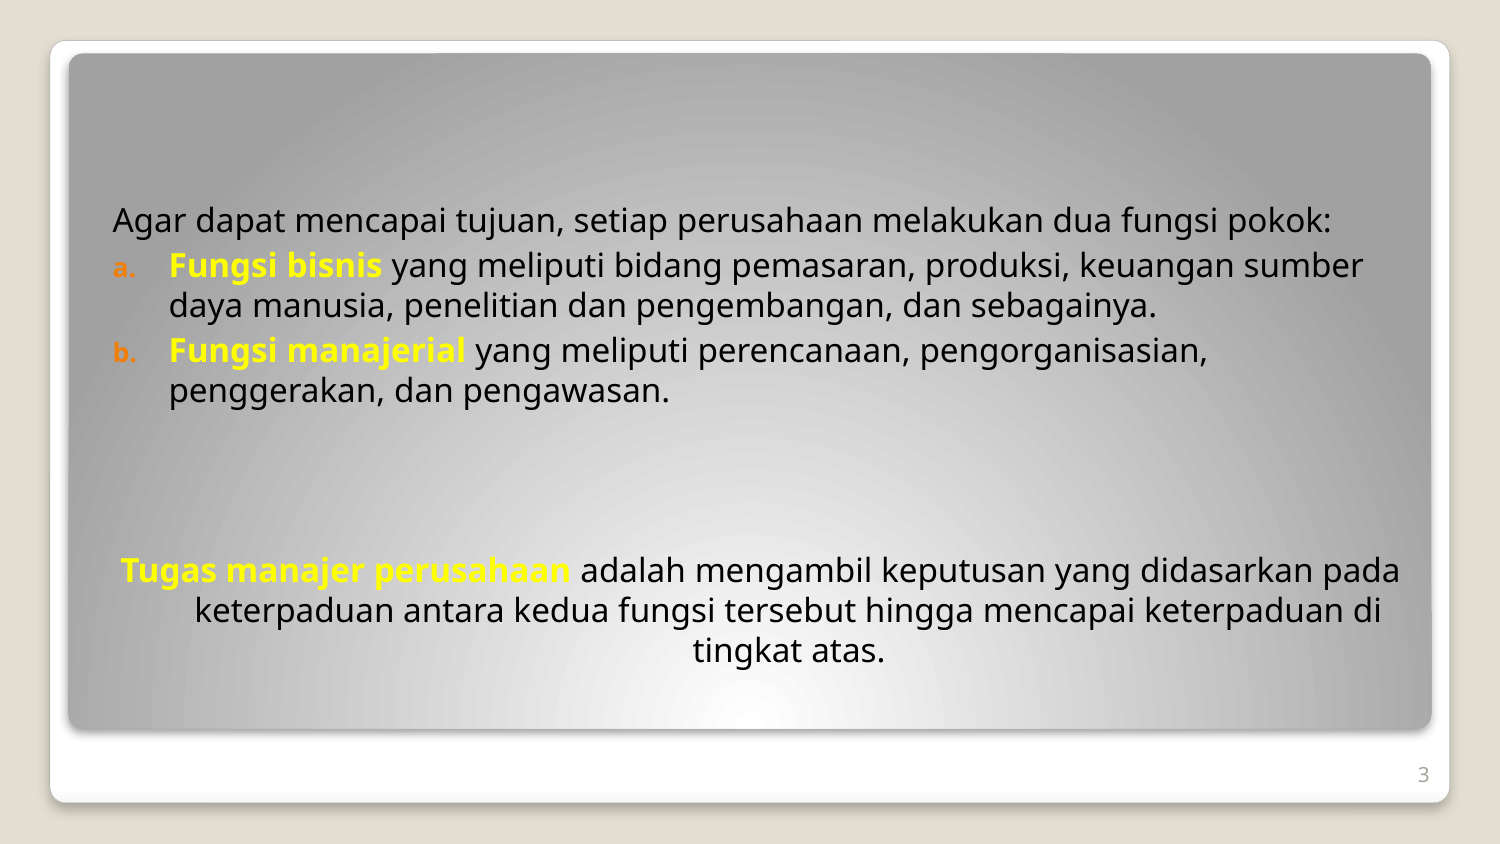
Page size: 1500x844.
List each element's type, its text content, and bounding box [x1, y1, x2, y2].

list Agar dapat mencapai tujuan, setiap perusahaan melakukan dua fungsi pokok: Fungsi bisnis yang meliputi bidang pemasaran, produksi, keuangan sumber daya manusia, penelitian dan pengembangan, dan sebagainya. Fungsi manajerial yang meliputi perencanaan, pengorganisasian, penggerakan, dan pengawasan. Tugas manajer perusahaan adalah mengambil keputusan yang didasarkan pada keterpaduan antara kedua fungsi tersebut hingga mencapai keterpaduan di tingkat atas. [82, 184, 1425, 791]
slide_number 3 [1369, 751, 1445, 797]
